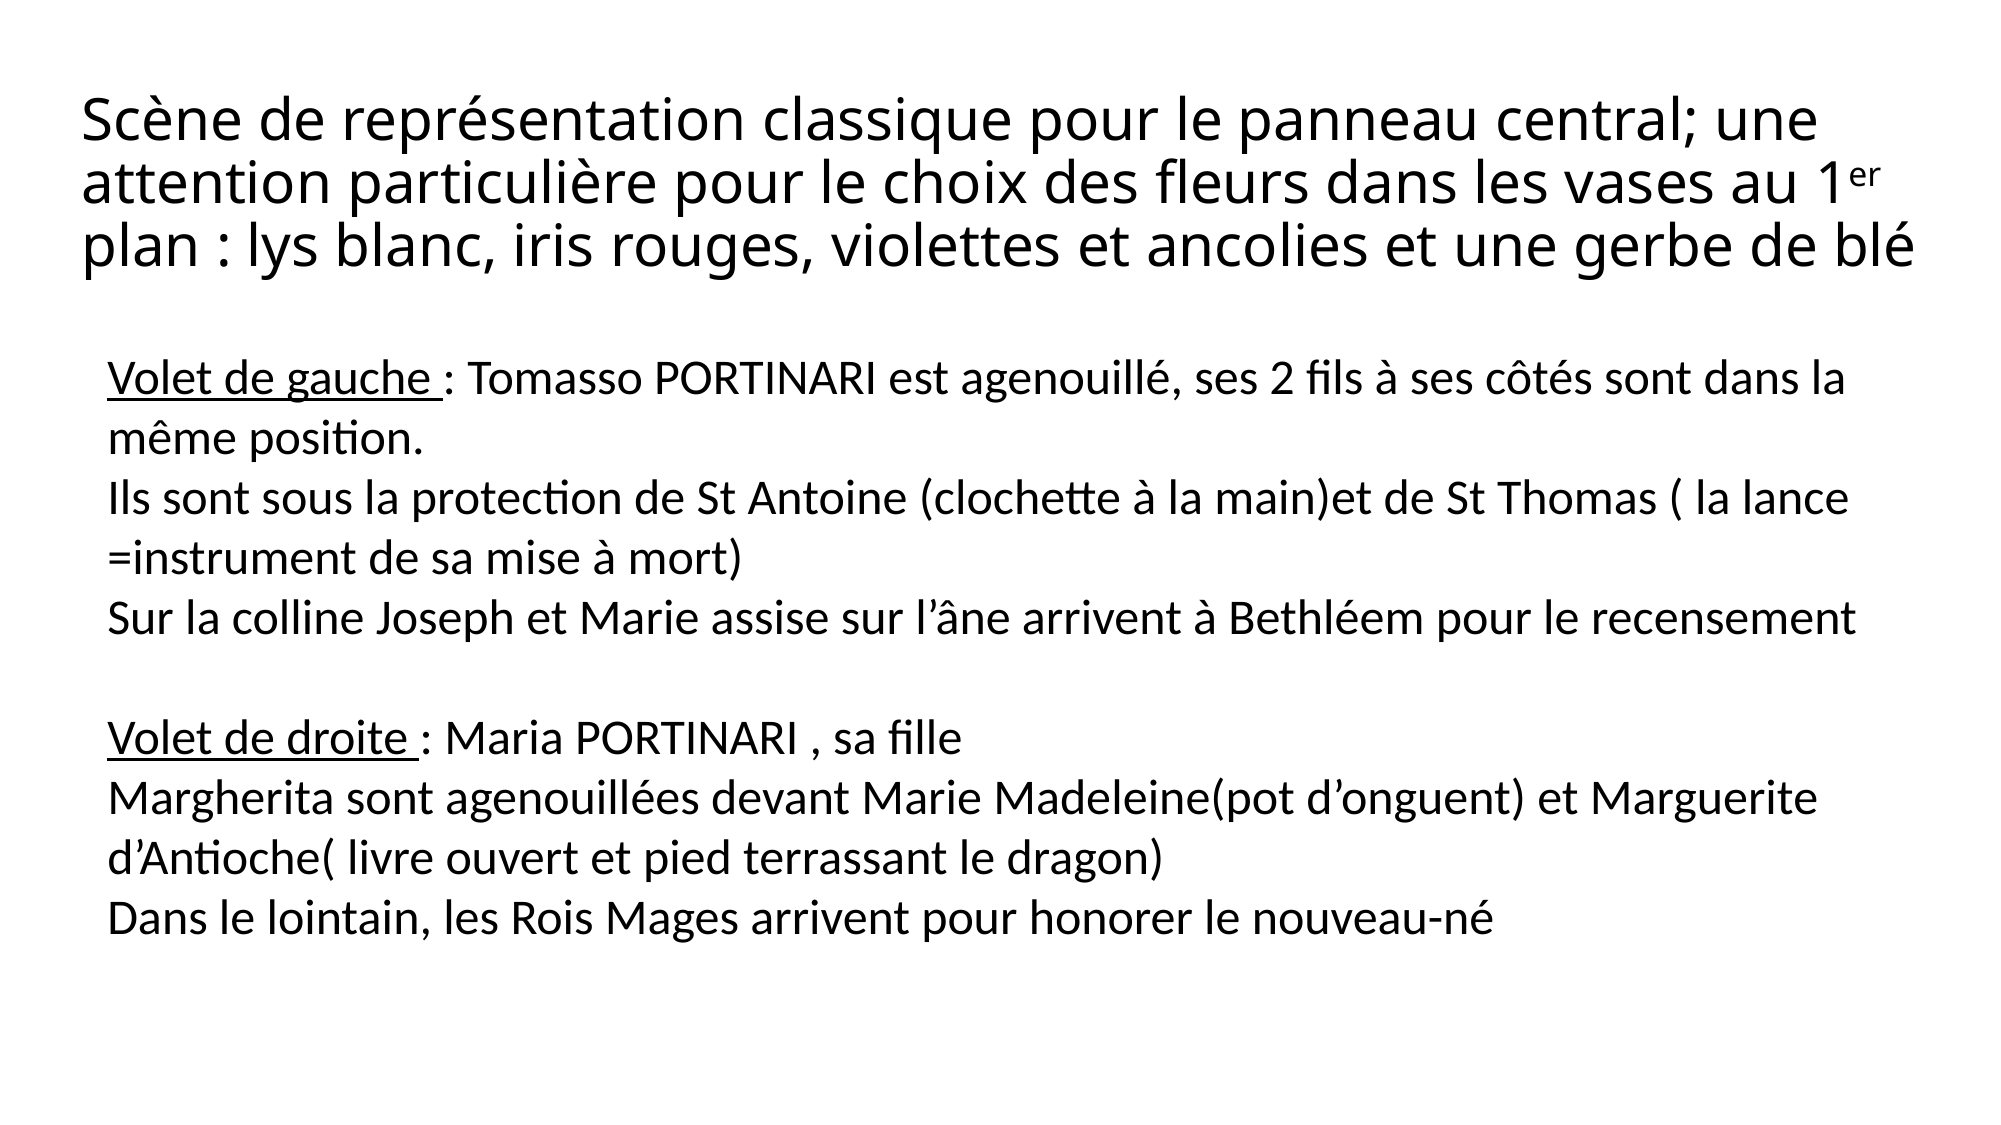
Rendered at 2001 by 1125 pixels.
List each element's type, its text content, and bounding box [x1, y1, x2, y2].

title Scène de représentation classique pour le panneau central; une attention particulière pour le choix des fleurs dans les vases au 1er plan : lys blanc, iris rouges, violettes et ancolies et une gerbe de blé [66, 75, 1986, 294]
text_box Volet de gauche : Tomasso PORTINARI est agenouillé, ses 2 fils à ses côtés sont dans la même position. Ils sont sous la protection de St Antoine (clochette à la main)et de St Thomas ( la lance =instrument de sa mise à mort) Sur la colline Joseph et Marie assise sur l’âne arrivent à Bethléem pour le recensement Volet de droite : Maria PORTINARI , sa fille Margherita sont agenouillées devant Marie Madeleine(pot d’onguent) et Marguerite d’Antioche( livre ouvert et pied terrassant le dragon) Dans le lointain, les Rois Mages arrivent pour honorer le nouveau-né [92, 337, 1947, 1125]
